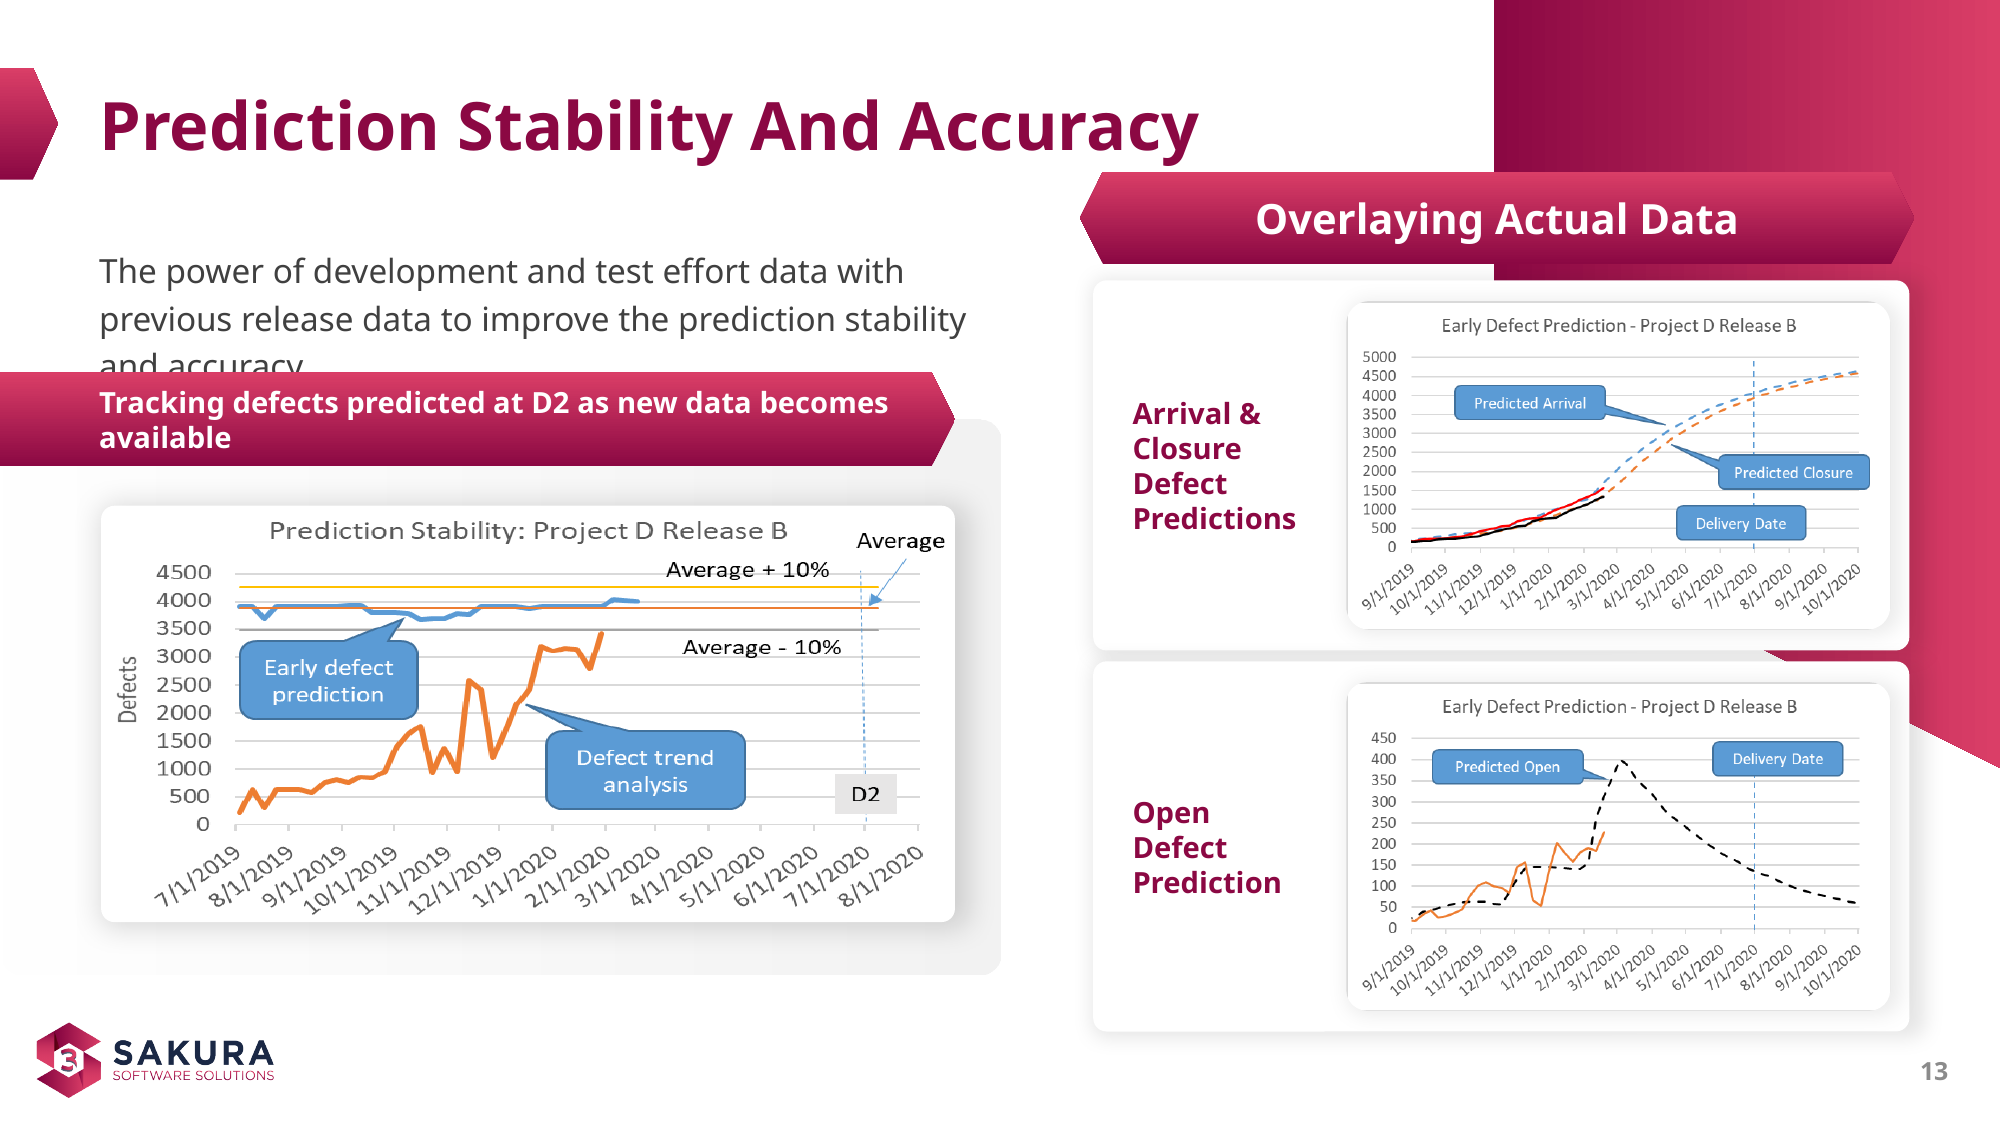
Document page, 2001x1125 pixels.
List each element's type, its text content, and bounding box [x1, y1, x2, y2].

text_box Tracking defects predicted at D2 as new data becomes available [84, 377, 920, 462]
picture [36, 1022, 274, 1098]
text_box Prediction Stability And Accuracy [84, 76, 1343, 171]
text_box The power of development and test effort data with previous release data to improve the prediction stability and accuracy [84, 234, 1030, 393]
picture [1346, 301, 1891, 630]
text_box [1078, 170, 1916, 265]
text_box Overlaying Actual Data [1203, 185, 1792, 251]
picture [1346, 682, 1891, 1011]
text_box [0, 371, 957, 468]
text_box Arrival & Closure Defect Predictions [1117, 388, 1324, 543]
picture [101, 505, 955, 923]
text_box [1092, 279, 1911, 652]
text_box Open Defect Prediction [1117, 786, 1324, 907]
text_box [1493, 0, 2000, 769]
text_box [1092, 660, 1911, 1033]
text_box [0, 418, 1002, 976]
text_box [0, 66, 60, 181]
